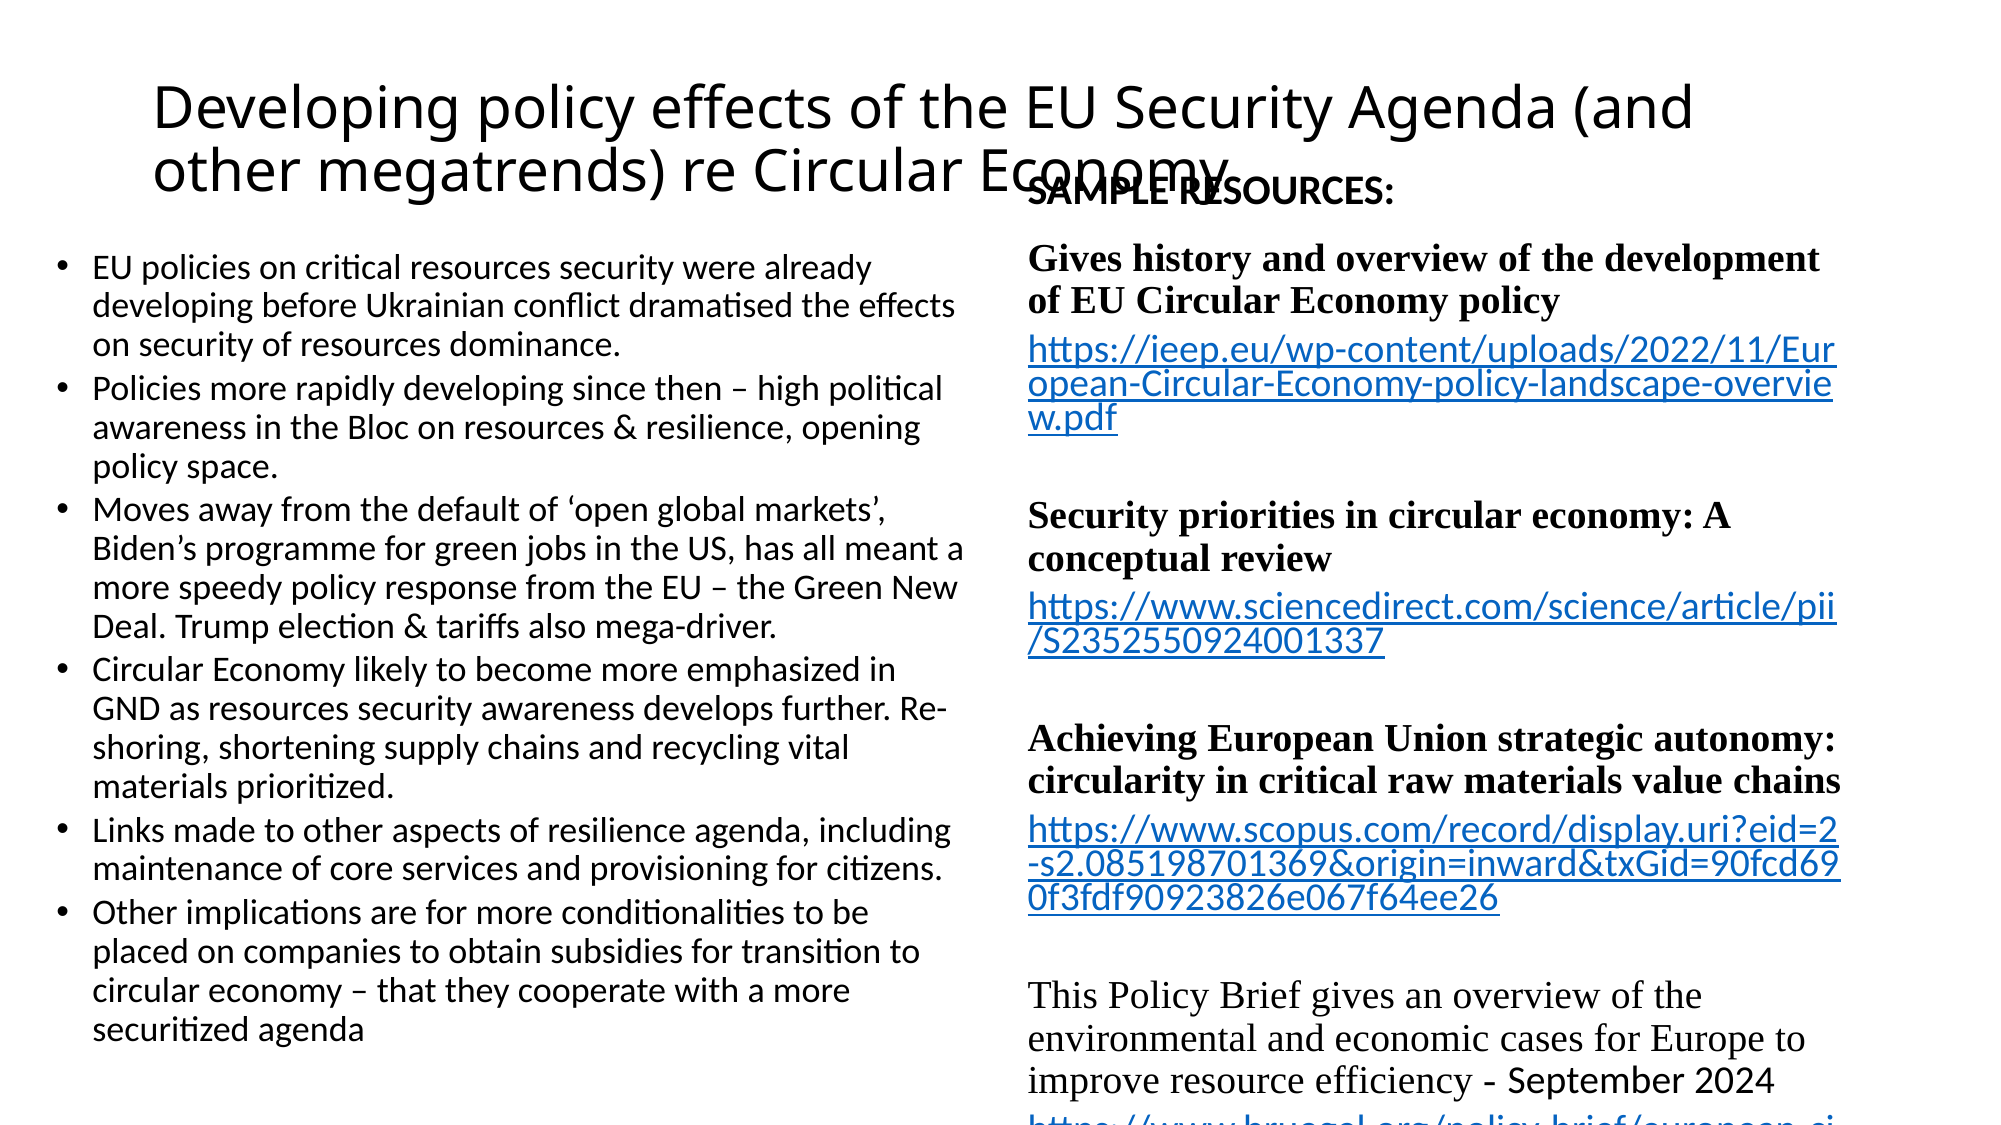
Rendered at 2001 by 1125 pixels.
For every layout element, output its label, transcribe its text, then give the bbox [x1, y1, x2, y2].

title Developing policy effects of the EU Security Agenda (and other megatrends) re Circular Economy [137, 59, 1863, 222]
list SAMPLE RESOURCES: Gives history and overview of the development of EU Circular Economy policy https://ieep.eu/wp-content/uploads/2022/11/European-Circular-Economy-policy-landscape-overview.pdf Security priorities in circular economy: A conceptual review https://www.sciencedirect.com/science/article/pii/S2352550924001337 Achieving European Union strategic autonomy: circularity in critical raw materials value chains https://www.scopus.com/record/display.uri?eid=2-s2.085198701369&origin=inward&txGid=90fcd690f3fdf90923826e067f64ee26 This Policy Brief gives an overview of the environmental and economic cases for Europe to improve resource efficiency - September 2024 https://www.bruegel.org/policy-brief/european-circular-single-market-economic-security-and-competitiveness [1012, 161, 1863, 1066]
list EU policies on critical resources security were already developing before Ukrainian conflict dramatised the effects on security of resources dominance. Policies more rapidly developing since then – high political awareness in the Bloc on resources & resilience, opening policy space. Moves away from the default of ‘open global markets’, Biden’s programme for green jobs in the US, has all meant a more speedy policy response from the EU – the Green New Deal. Trump election & tariffs also mega-driver. Circular Economy likely to become more emphasized in GND as resources security awareness develops further. Re-shoring, shortening supply chains and recycling vital materials prioritized. Links made to other aspects of resilience agenda, including maintenance of core services and provisioning for citizens. Other implications are for more conditionalities to be placed on companies to obtain subsidies for transition to circular economy – that they cooperate with a more securitized agenda [41, 221, 988, 1098]
